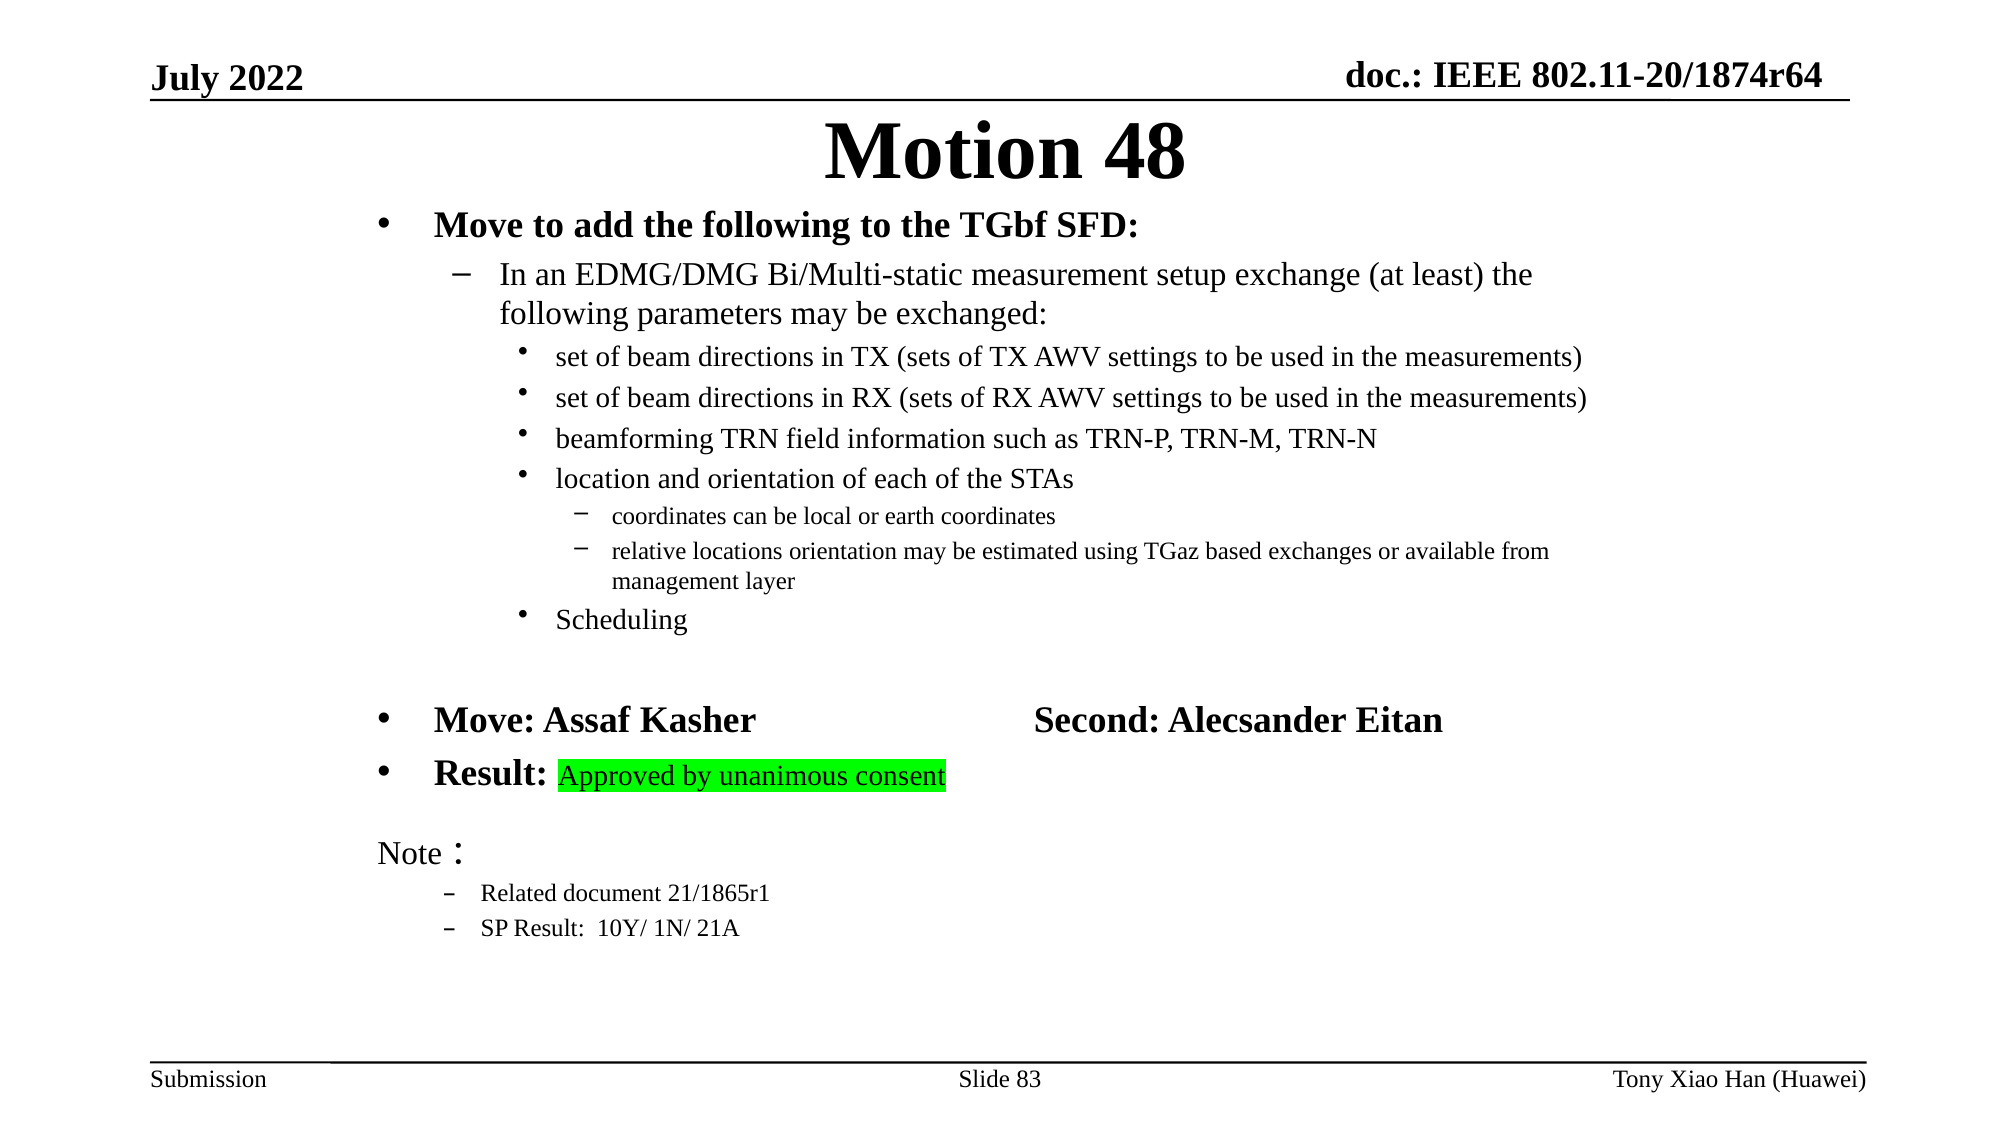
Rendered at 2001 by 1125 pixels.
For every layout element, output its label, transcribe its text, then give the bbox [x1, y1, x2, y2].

text_box Motion 48 [368, 87, 1644, 225]
text_box Move to add the following to the TGbf SFD: In an EDMG/DMG Bi/Multi-static measurement setup exchange (at least) the following parameters may be exchanged: set of beam directions in TX (sets of TX AWV settings to be used in the measurements) set of beam directions in RX (sets of RX AWV settings to be used in the measurements) beamforming TRN field information such as TRN-P, TRN-M, TRN-N location and orientation of each of the STAs coordinates can be local or earth coordinates relative locations orientation may be estimated using TGaz based exchanges or available from management layer Scheduling Move: Assaf Kasher Second: Alecsander Eitan Result: Approved by unanimous consent Note： Related document 21/1865r1 SP Result: 10Y/ 1N/ 21A [362, 162, 1638, 850]
